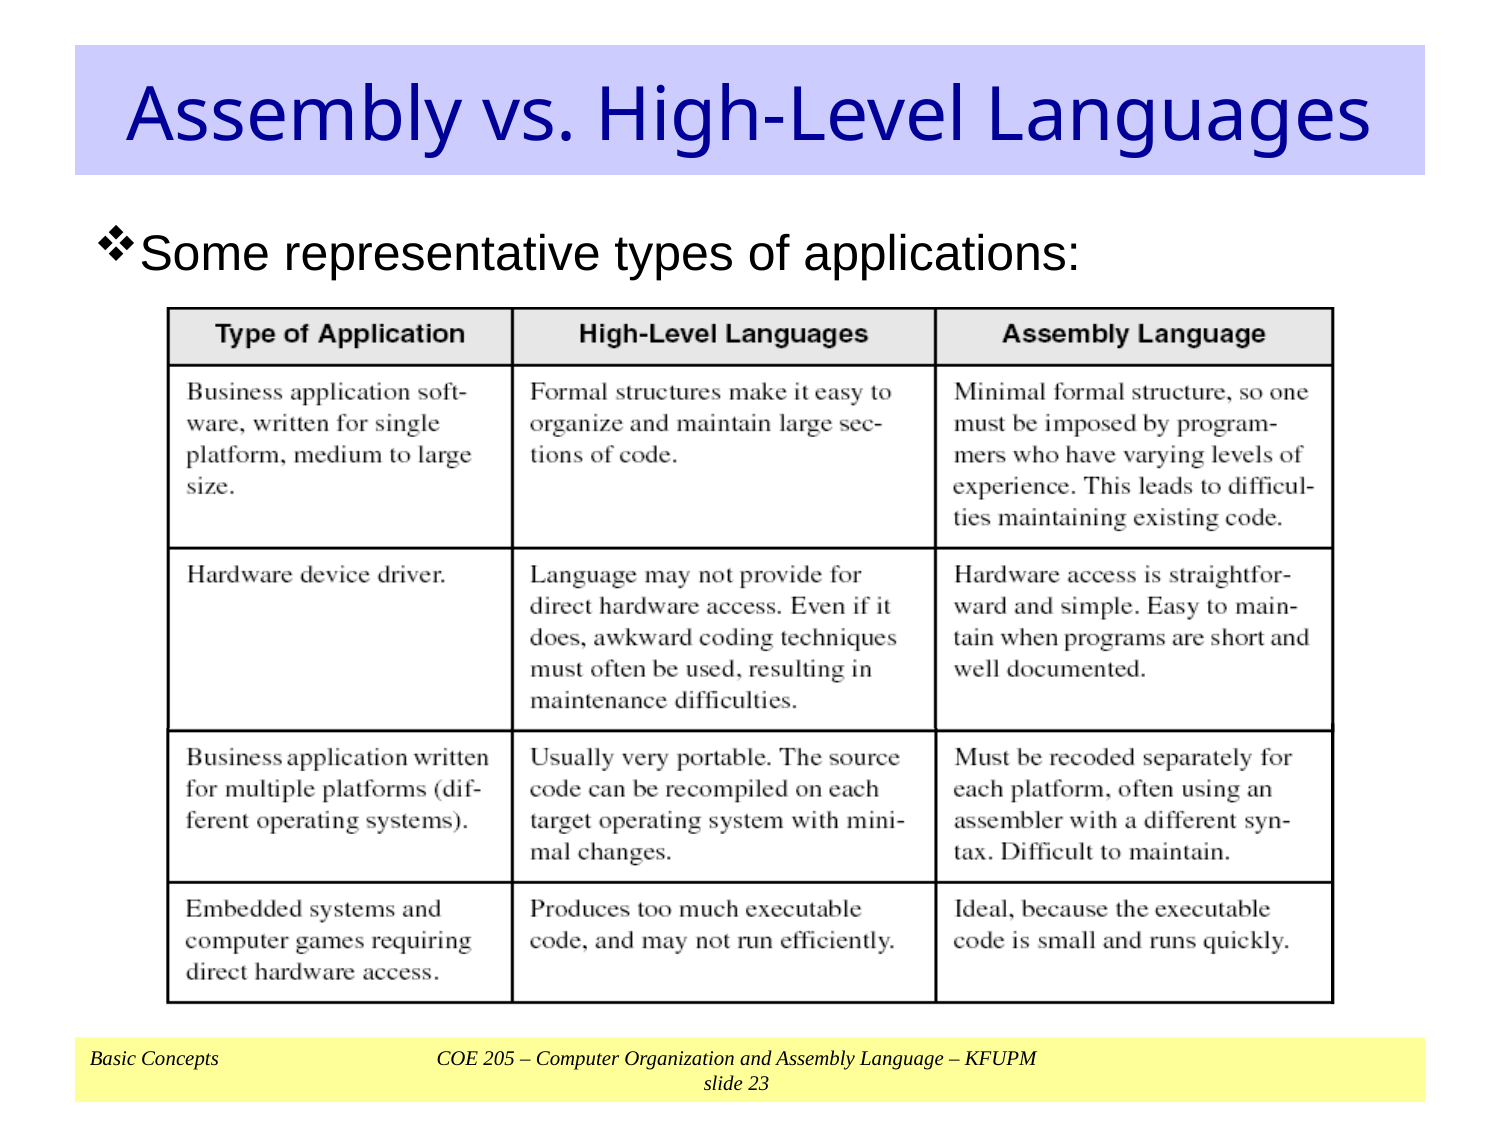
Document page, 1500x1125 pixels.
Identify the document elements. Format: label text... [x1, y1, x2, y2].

title Assembly vs. High-Level Languages [74, 44, 1426, 176]
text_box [163, 306, 1337, 1007]
text_box Some representative types of applications: [79, 212, 1109, 288]
